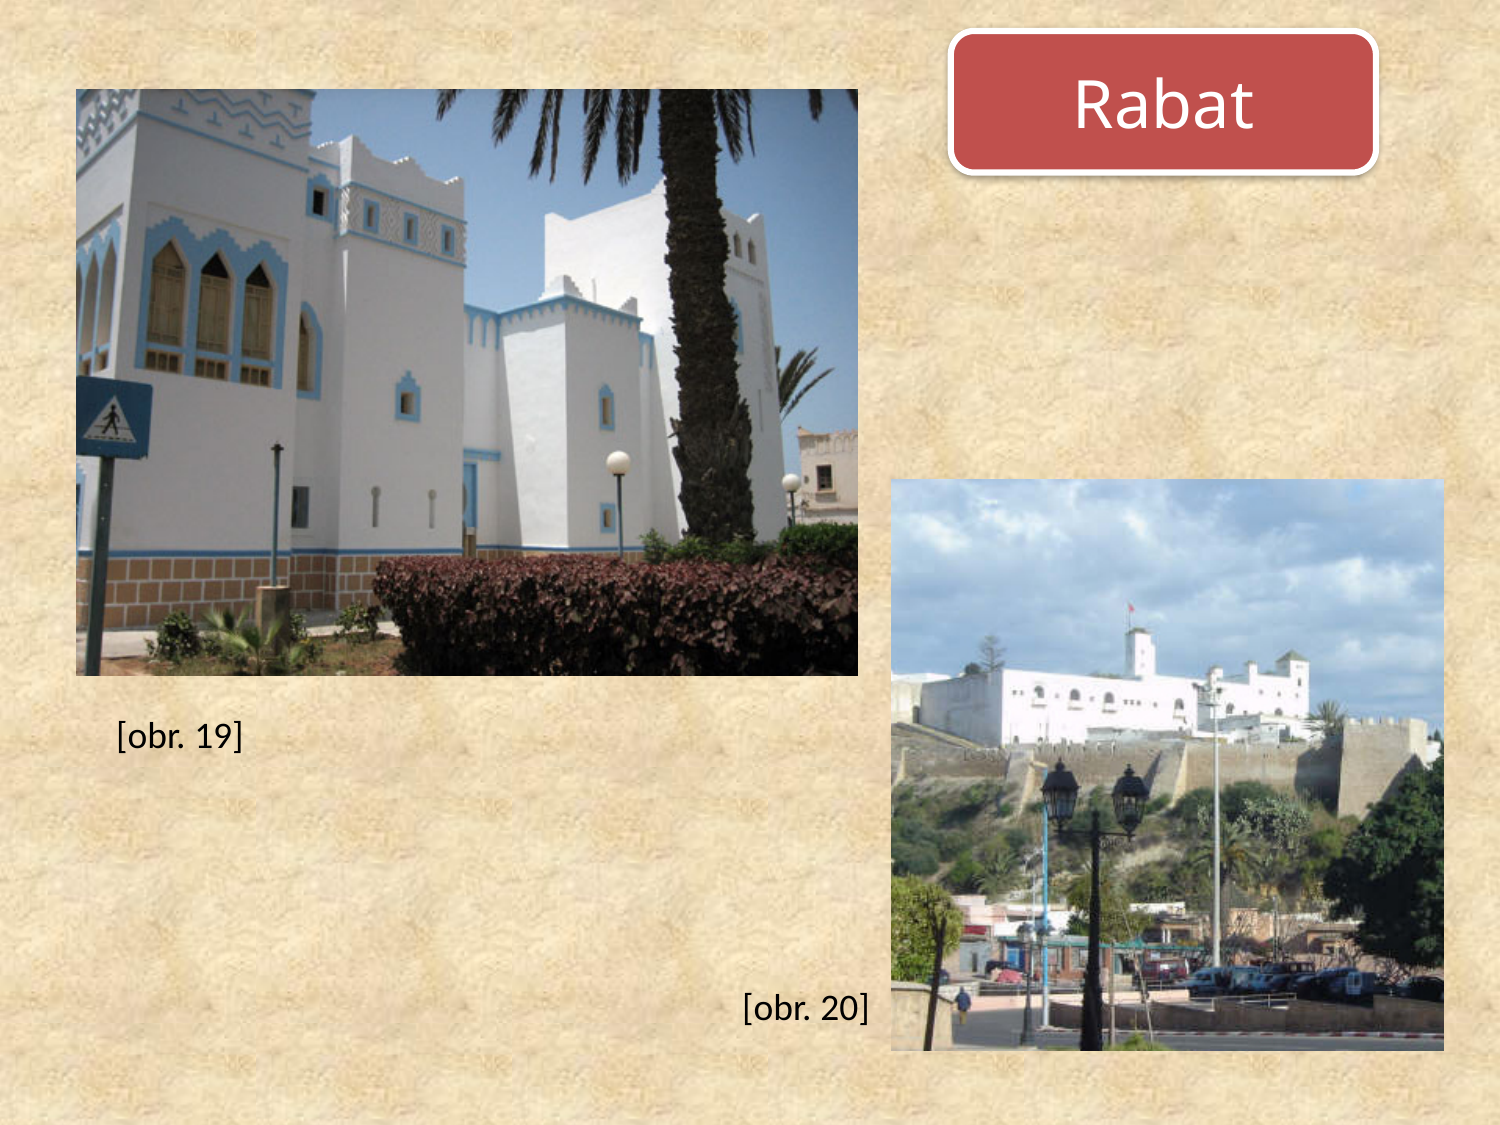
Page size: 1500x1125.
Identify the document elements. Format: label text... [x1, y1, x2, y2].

picture [0, 0, 1500, 1125]
text_box [obr. 19] [101, 704, 259, 764]
text_box [obr. 20] [727, 975, 885, 1036]
text_box Rabat [947, 27, 1380, 176]
